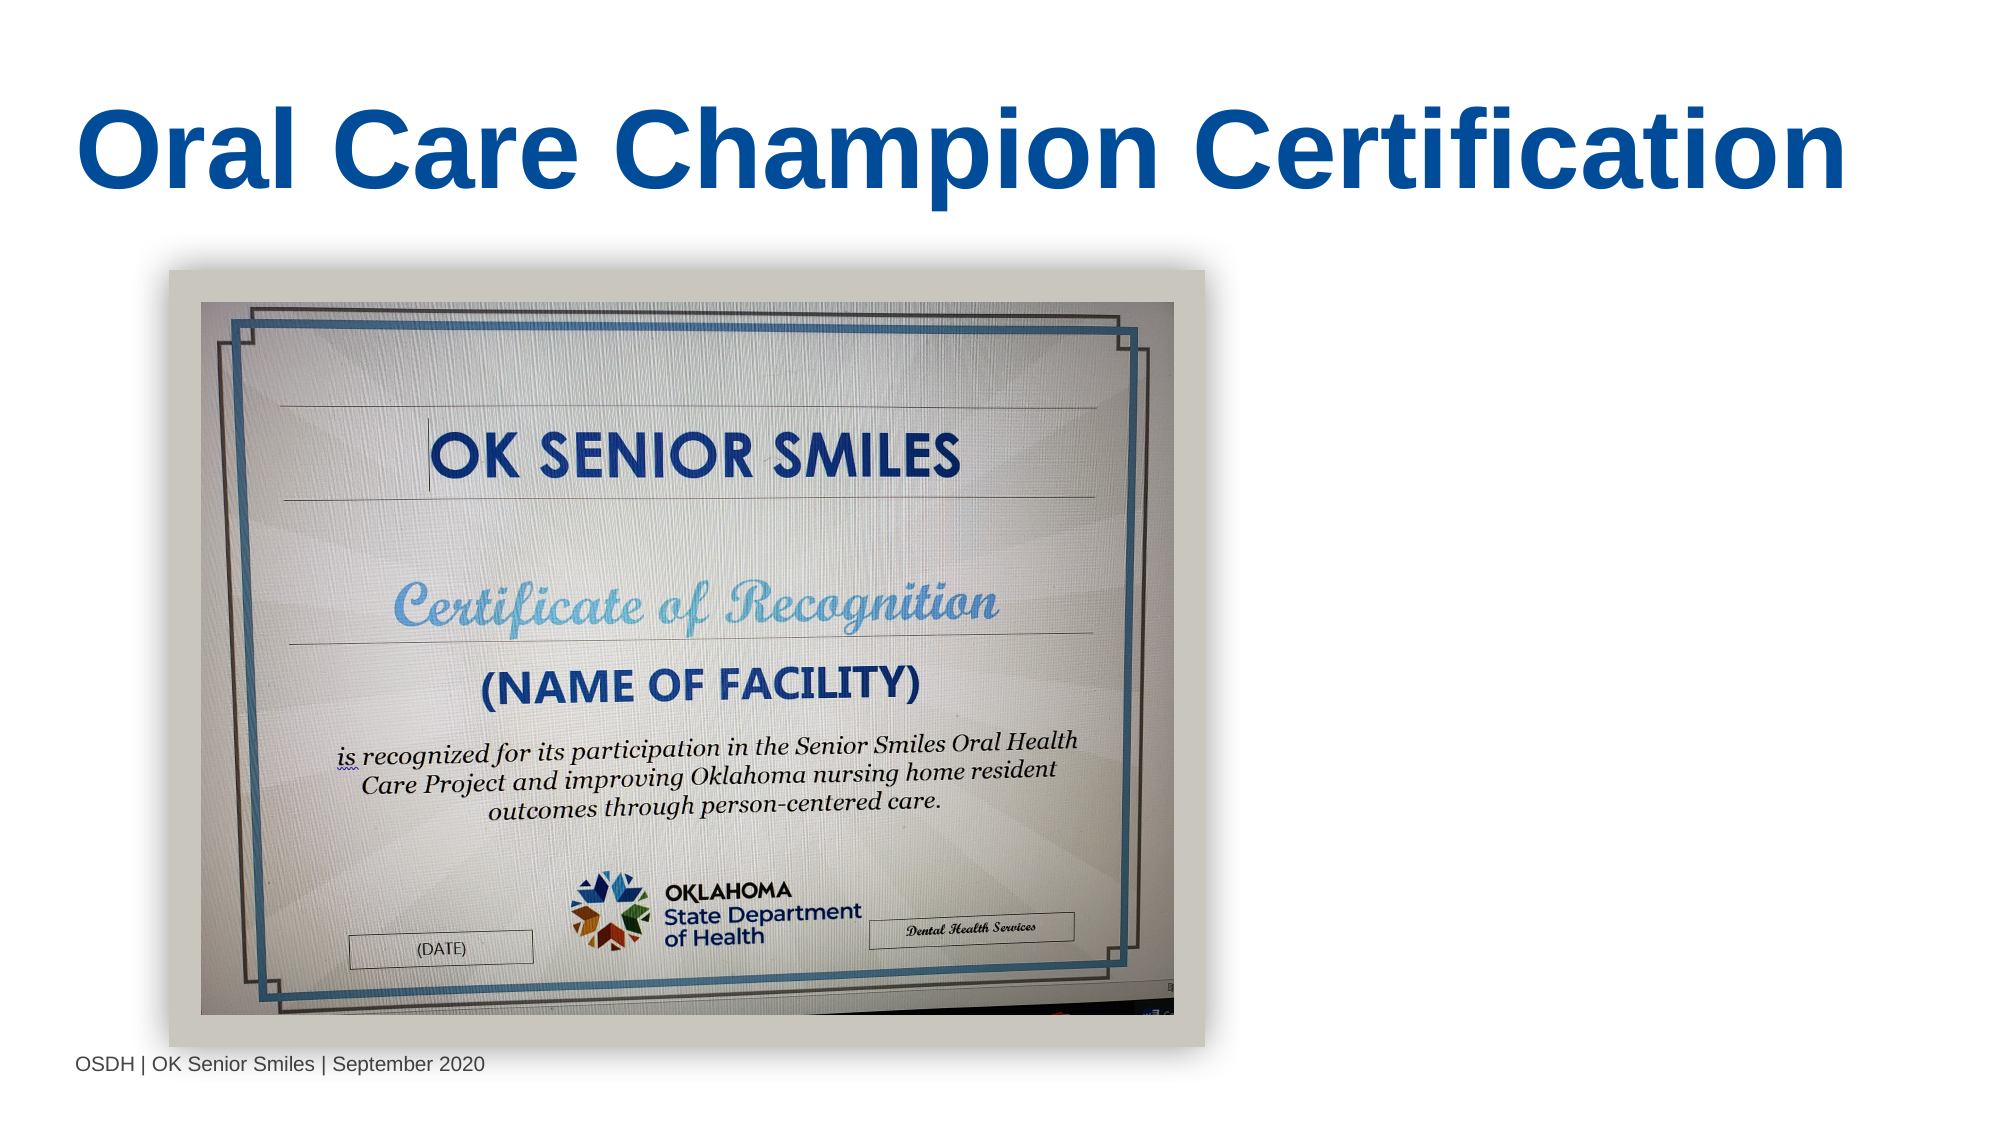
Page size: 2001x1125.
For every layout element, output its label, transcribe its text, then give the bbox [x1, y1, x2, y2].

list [200, 301, 1174, 1016]
footer OSDH | OK Senior Smiles | September 2020 [75, 1046, 1463, 1079]
title Oral Care Champion Certification [75, 68, 1945, 206]
